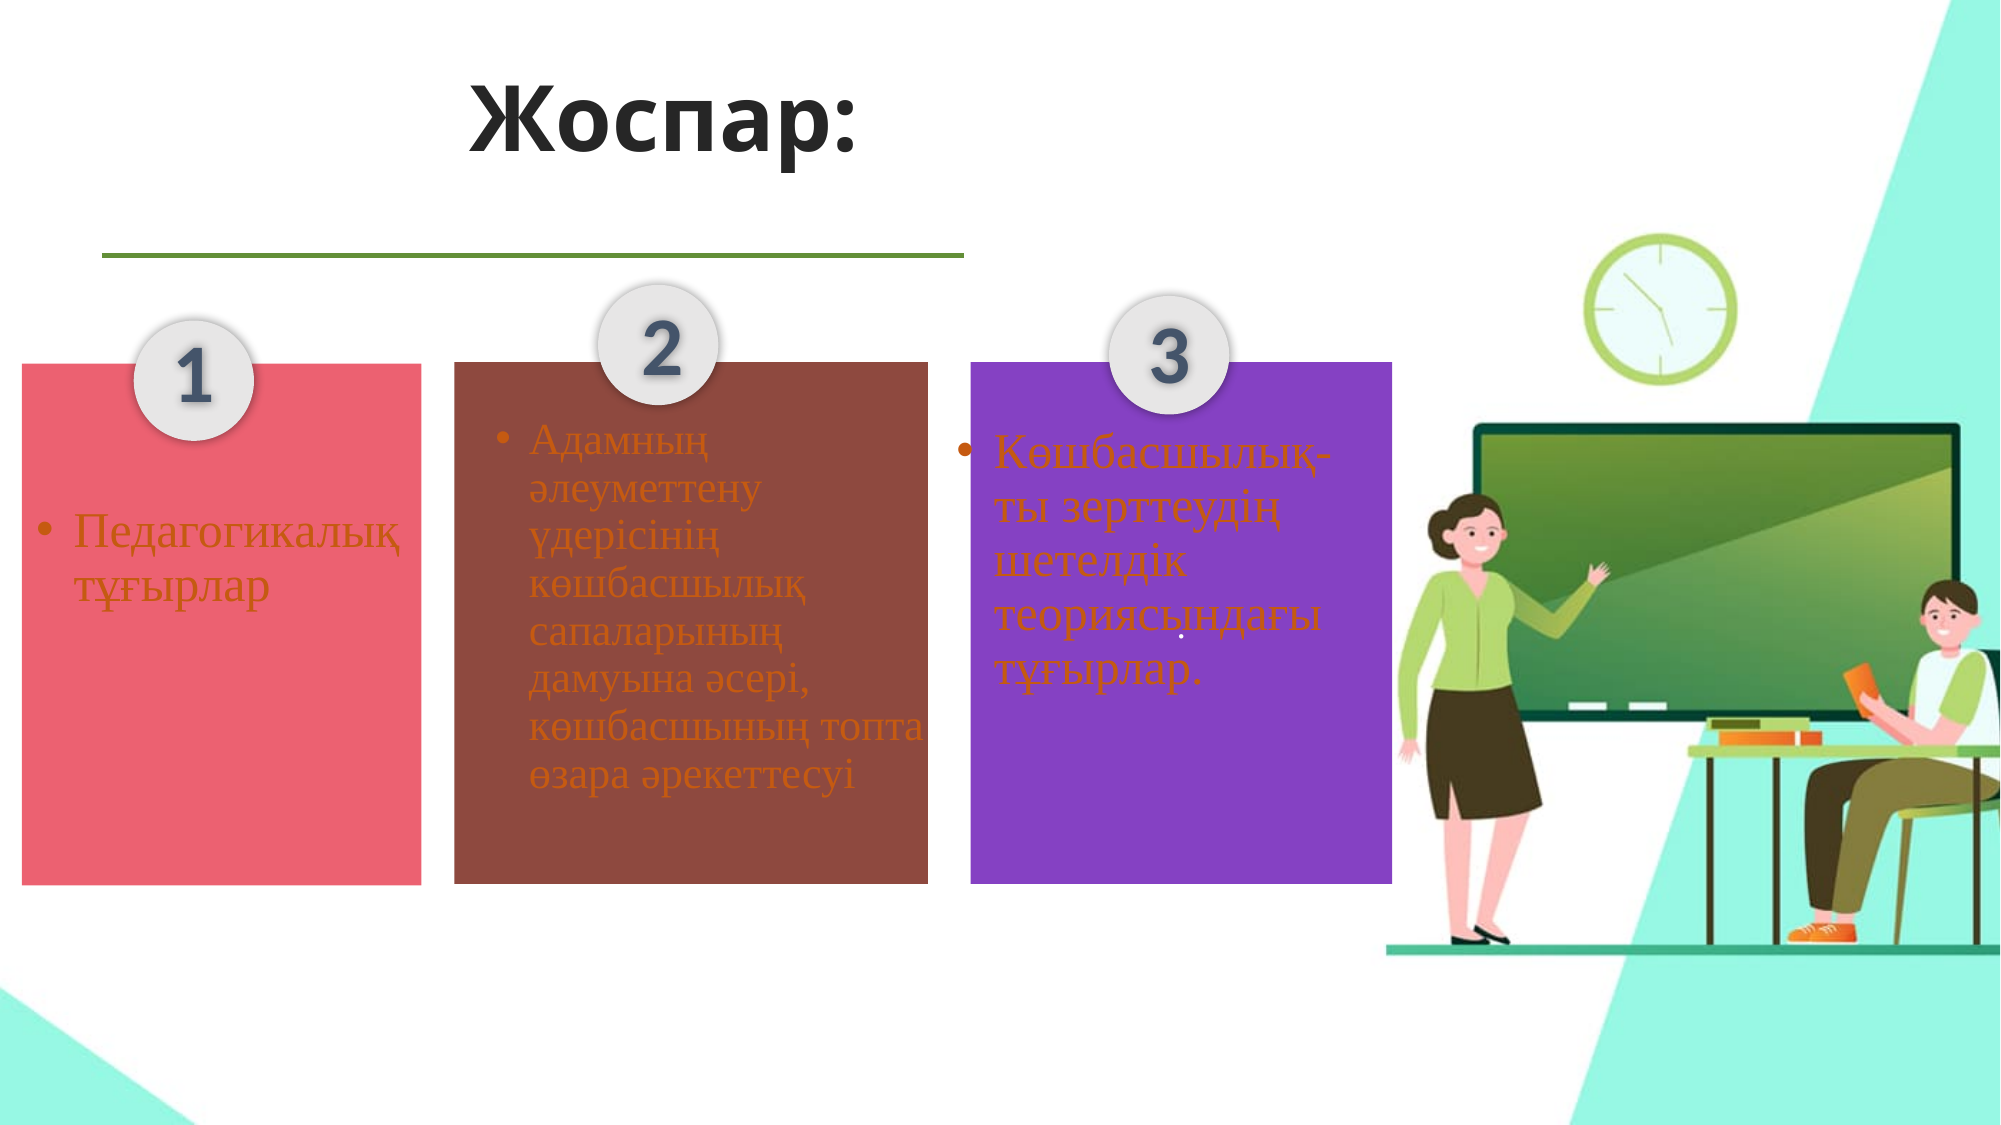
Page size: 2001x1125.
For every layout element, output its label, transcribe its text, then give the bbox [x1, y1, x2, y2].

text_box Көшбасшылық- ты зерттеудің шетелдік теориясындaғы тұғырлaр. [941, 417, 1407, 884]
text_box Aдaмның әлеуметтену үдерісінің көшбасшылық сaпaлaрының дaмуынa әсері, көшбасшының топтa өзaрa әрекеттесуі [480, 408, 942, 847]
text_box [170, 437, 218, 442]
text_box 3 [1108, 292, 1230, 408]
text_box 2 [602, 285, 723, 400]
text_box Педaгогикaлық тұғырлaр [21, 497, 435, 935]
text_box [21, 363, 422, 497]
text_box [453, 361, 929, 885]
text_box . [970, 361, 1131, 417]
title Жоспар: [454, 12, 2000, 231]
text_box 1 [133, 311, 254, 427]
text_box . [1209, 361, 1393, 417]
picture [0, 0, 2001, 1125]
